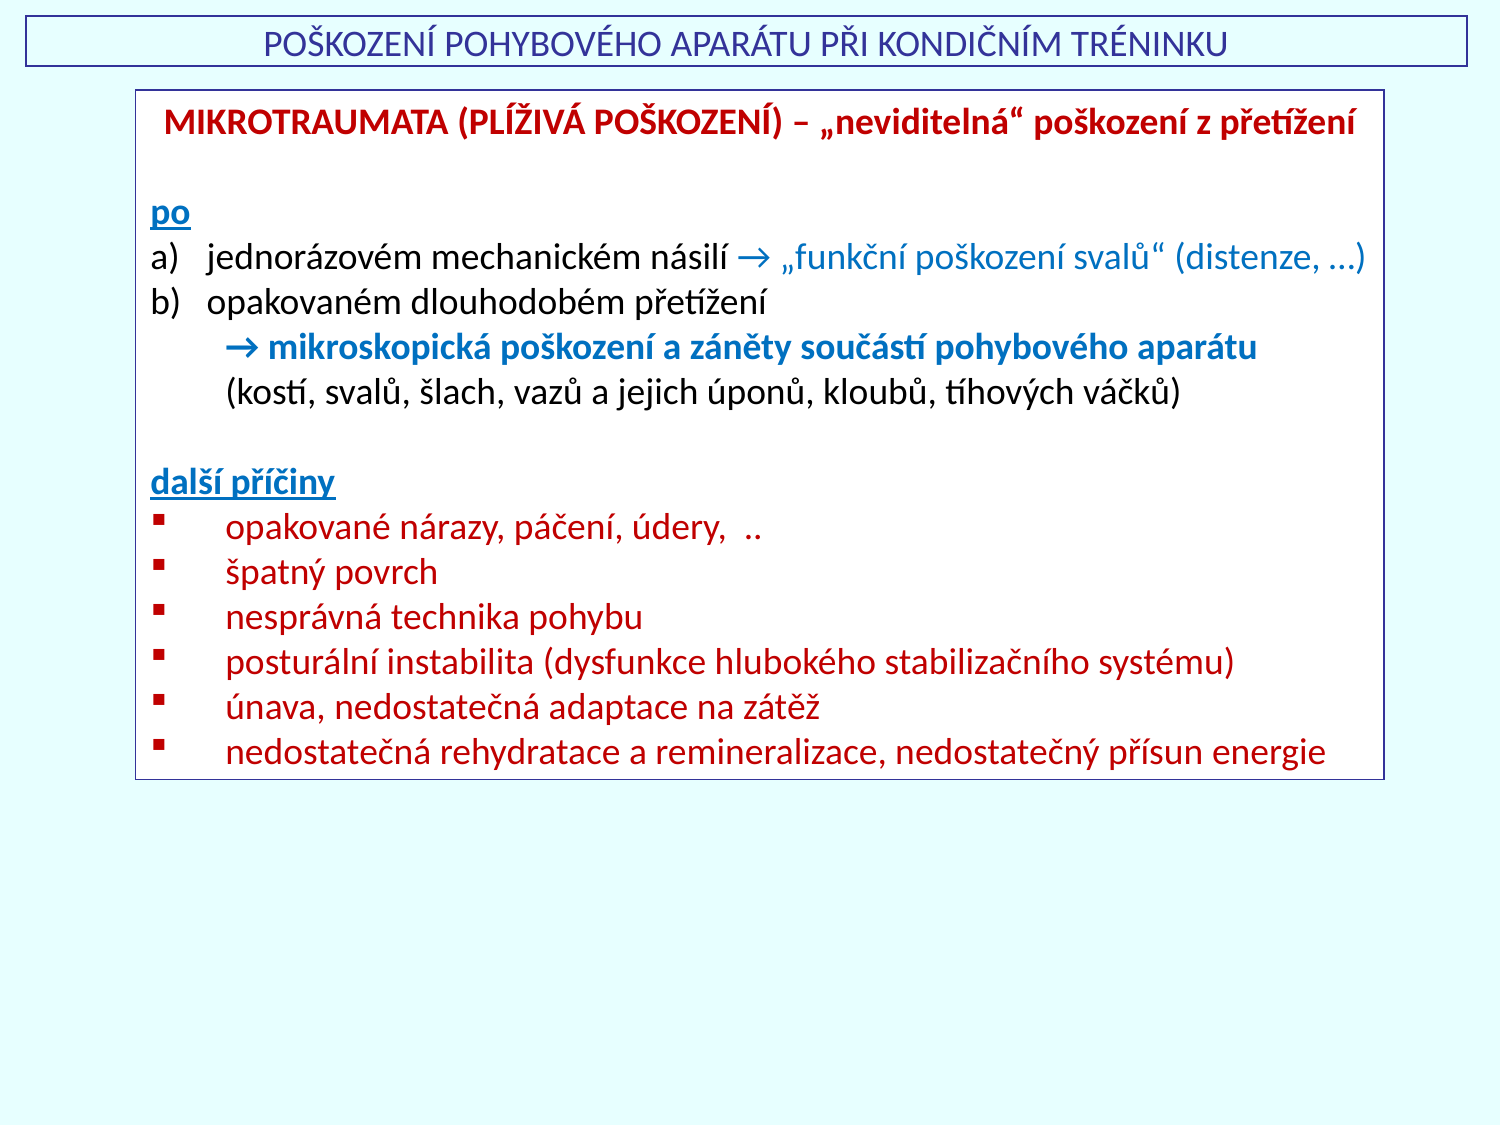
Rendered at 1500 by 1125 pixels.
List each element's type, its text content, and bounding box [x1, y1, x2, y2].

text_box MIKROTRAUMATA (PLÍŽIVÁ POŠKOZENÍ) – „neviditelná“ poškození z přetížení po jednorázovém mechanickém násilí → „funkční poškození svalů“ (distenze, …) opakovaném dlouhodobém přetížení → mikroskopická poškození a záněty součástí pohybového aparátu (kostí, svalů, šlach, vazů a jejich úponů, kloubů, tíhových váčků) další příčiny opakované nárazy, páčení, údery, .. špatný povrch nesprávná technika pohybu posturální instabilita (dysfunkce hlubokého stabilizačního systému) únava, nedostatečná adaptace na zátěž nedostatečná rehydratace a remineralizace, nedostatečný přísun energie [135, 89, 1385, 780]
text_box POŠKOZENÍ POHYBOVÉHO APARÁTU PŘI KONDIČNÍM TRÉNINKU [25, 16, 1467, 67]
